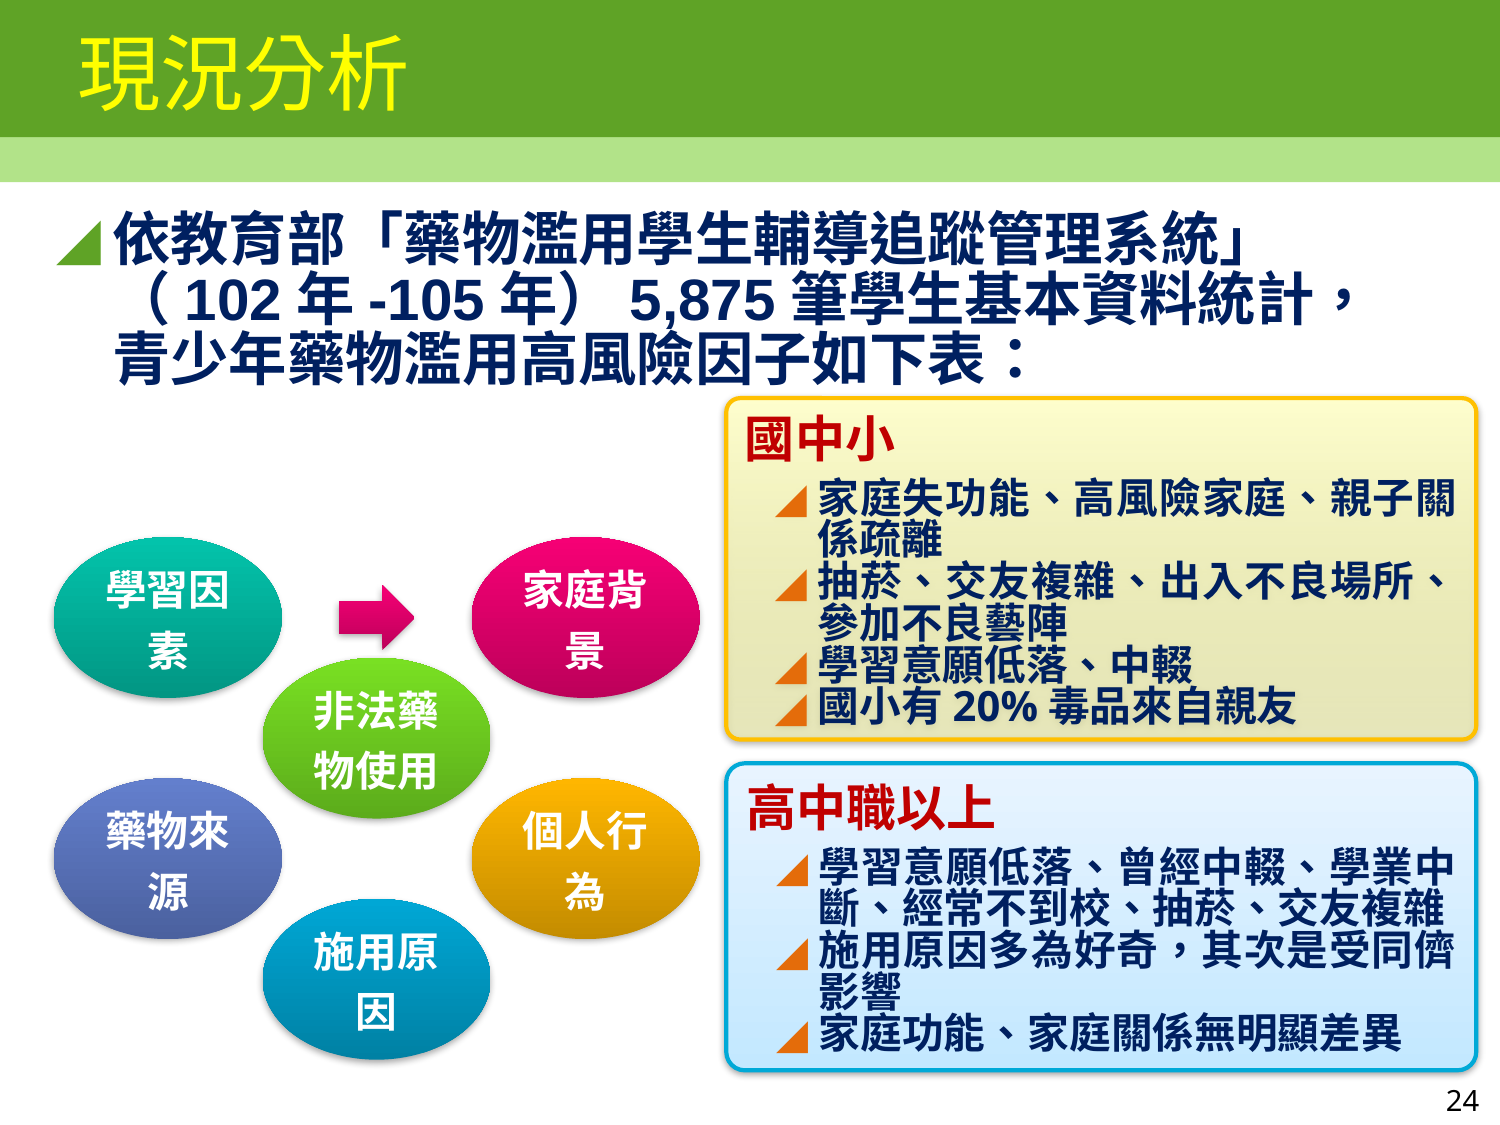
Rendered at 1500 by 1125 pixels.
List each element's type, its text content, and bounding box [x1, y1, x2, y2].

slide_number 24 [1144, 1074, 1495, 1114]
list 依教育部「藥物濫用學生輔導追蹤管理系統」 （102年-105年）5,875筆學生基本資料統計，青少年藥物濫用高風險因子如下表： [40, 203, 1426, 398]
text_box 高中職以上 學習意願低落、曾經中輟、學業中斷、經常不到校、抽菸、交友複雜 施用原因多為好奇，其次是受同儕影響 家庭功能、家庭關係無明顯差異 [734, 762, 1478, 1072]
title 現況分析 [62, 24, 1448, 118]
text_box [0, 416, 833, 1060]
text_box 國中小 家庭失功能、高風險家庭、親子關係疏離 抽菸、交友複雜、出入不良場所、參加不良藝陣 學習意願低落、中輟 國小有20%毒品來自親友 [725, 397, 1478, 741]
